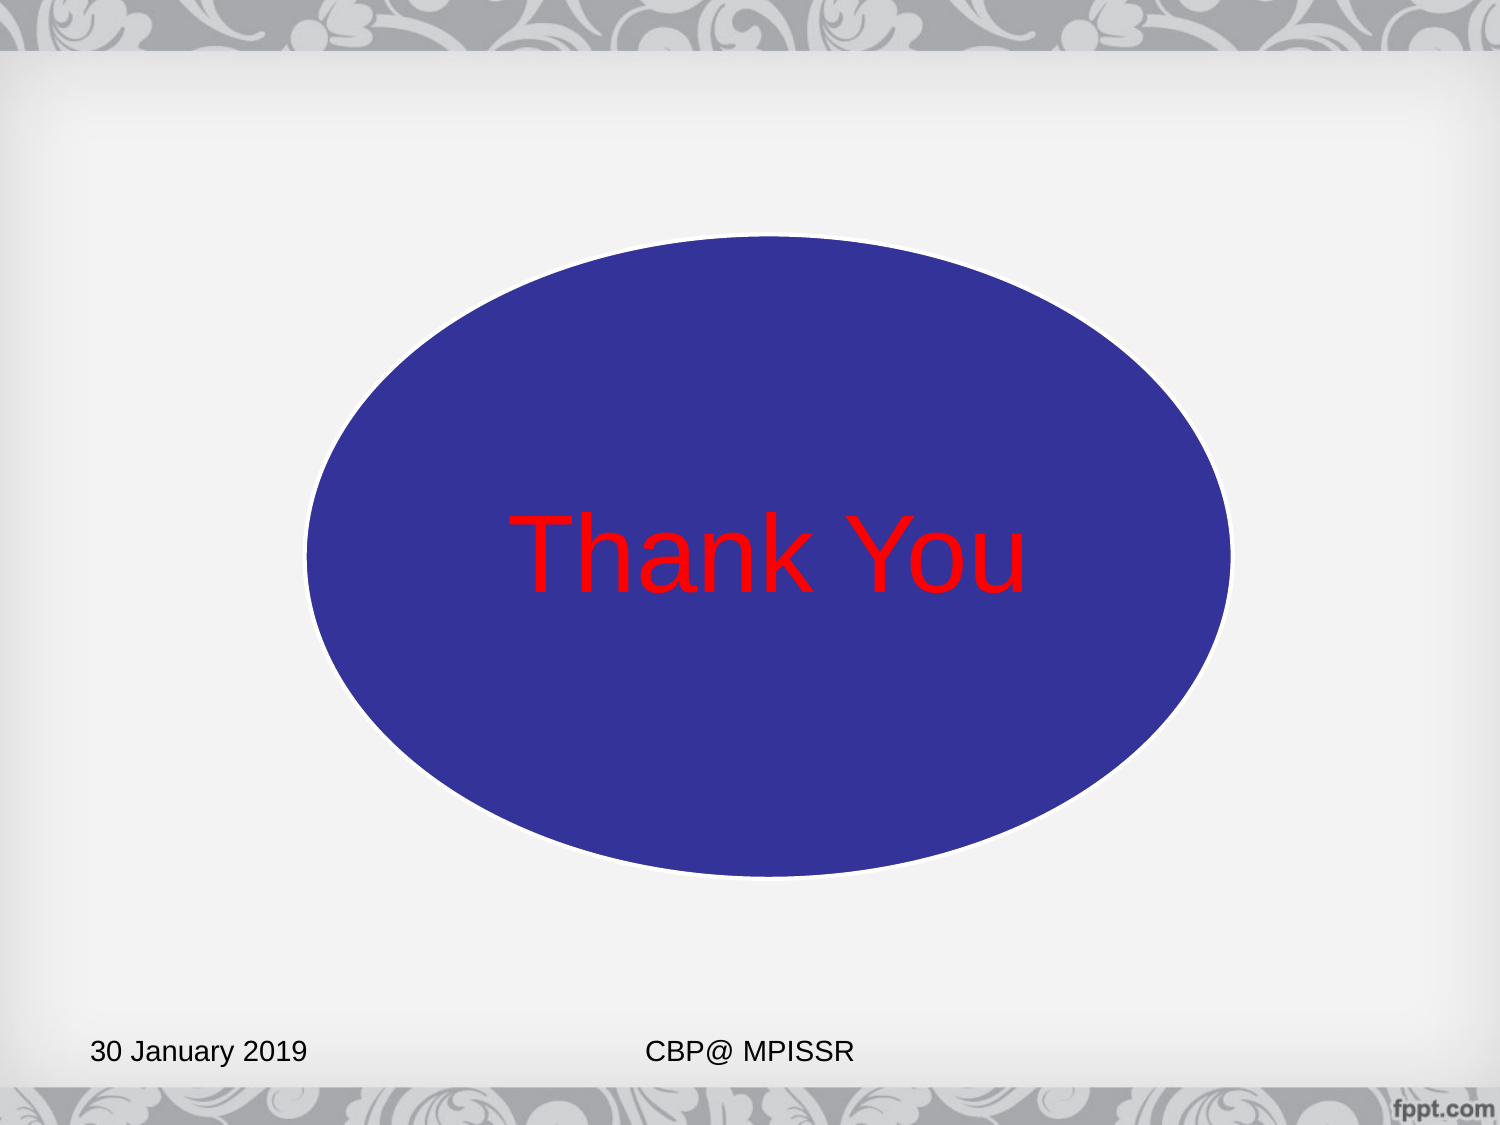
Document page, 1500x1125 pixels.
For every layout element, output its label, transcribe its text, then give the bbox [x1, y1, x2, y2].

picture [0, 0, 1500, 1125]
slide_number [74, 1024, 426, 1103]
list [93, 234, 1444, 880]
footer CBP@ MPISSR [512, 1024, 988, 1103]
